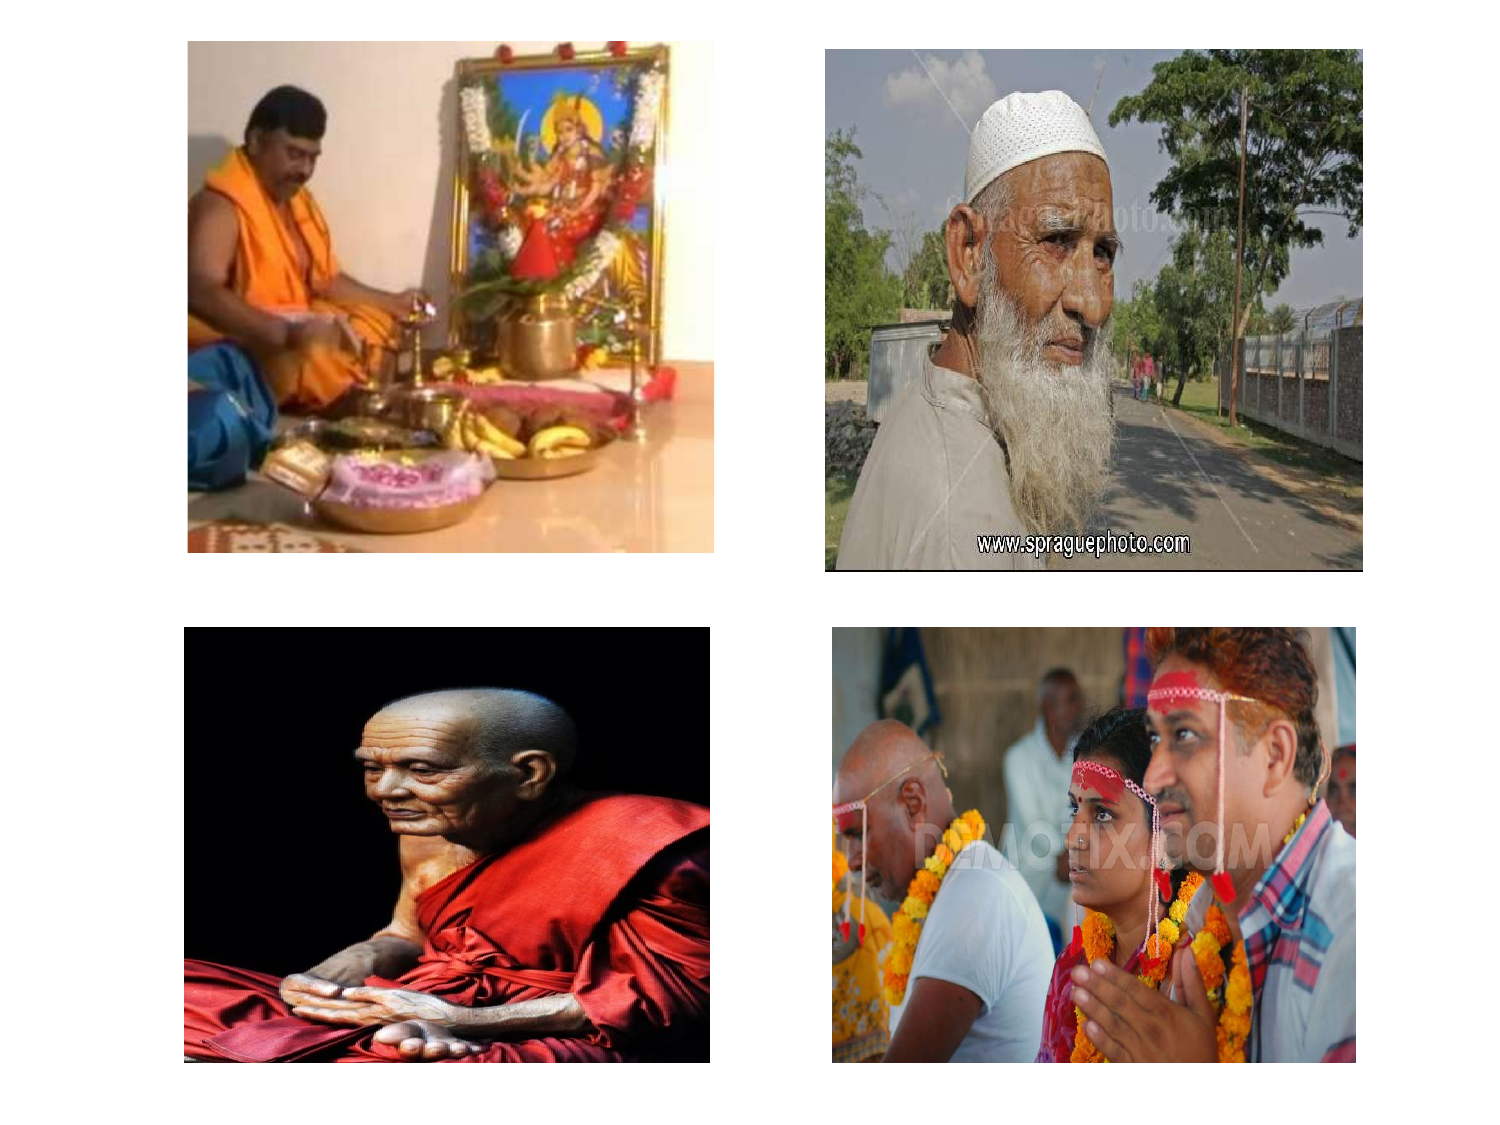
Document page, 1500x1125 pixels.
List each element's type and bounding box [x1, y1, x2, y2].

picture [824, 49, 1363, 572]
picture [184, 627, 710, 1063]
picture [187, 0, 715, 553]
picture [831, 627, 1356, 1063]
